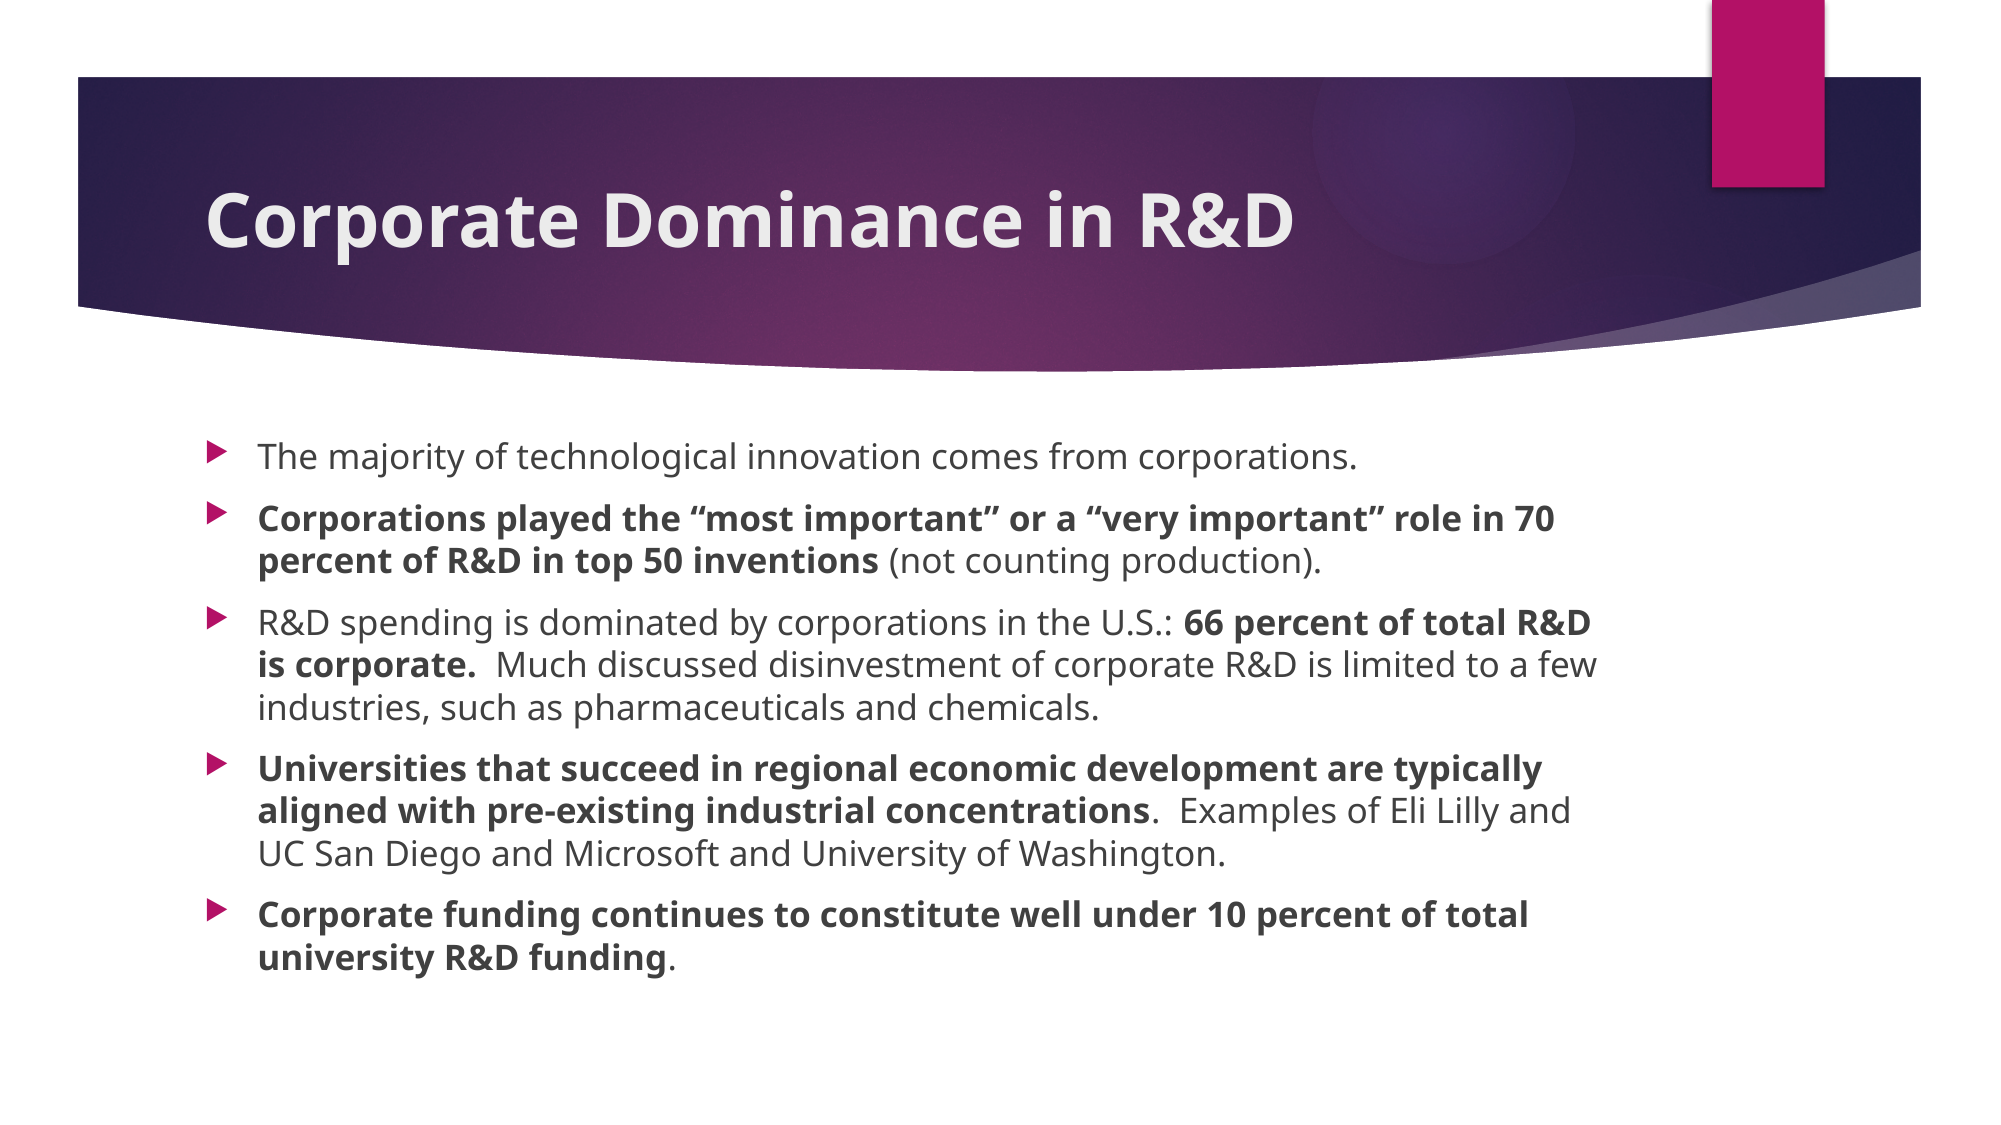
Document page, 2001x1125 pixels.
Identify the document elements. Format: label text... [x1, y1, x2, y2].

list The majority of technological innovation comes from corporations. Corporations played the “most important” or a “very important” role in 70 percent of R&D in top 50 inventions (not counting production). R&D spending is dominated by corporations in the U.S.: 66 percent of total R&D is corporate. Much discussed disinvestment of corporate R&D is limited to a few industries, such as pharmaceuticals and chemicals. Universities that succeed in regional economic development are typically aligned with pre-existing industrial concentrations. Examples of Eli Lilly and UC San Diego and Microsoft and University of Washington. Corporate funding continues to constitute well under 10 percent of total university R&D funding. [189, 427, 1638, 988]
title Corporate Dominance in R&D [189, 159, 1627, 276]
